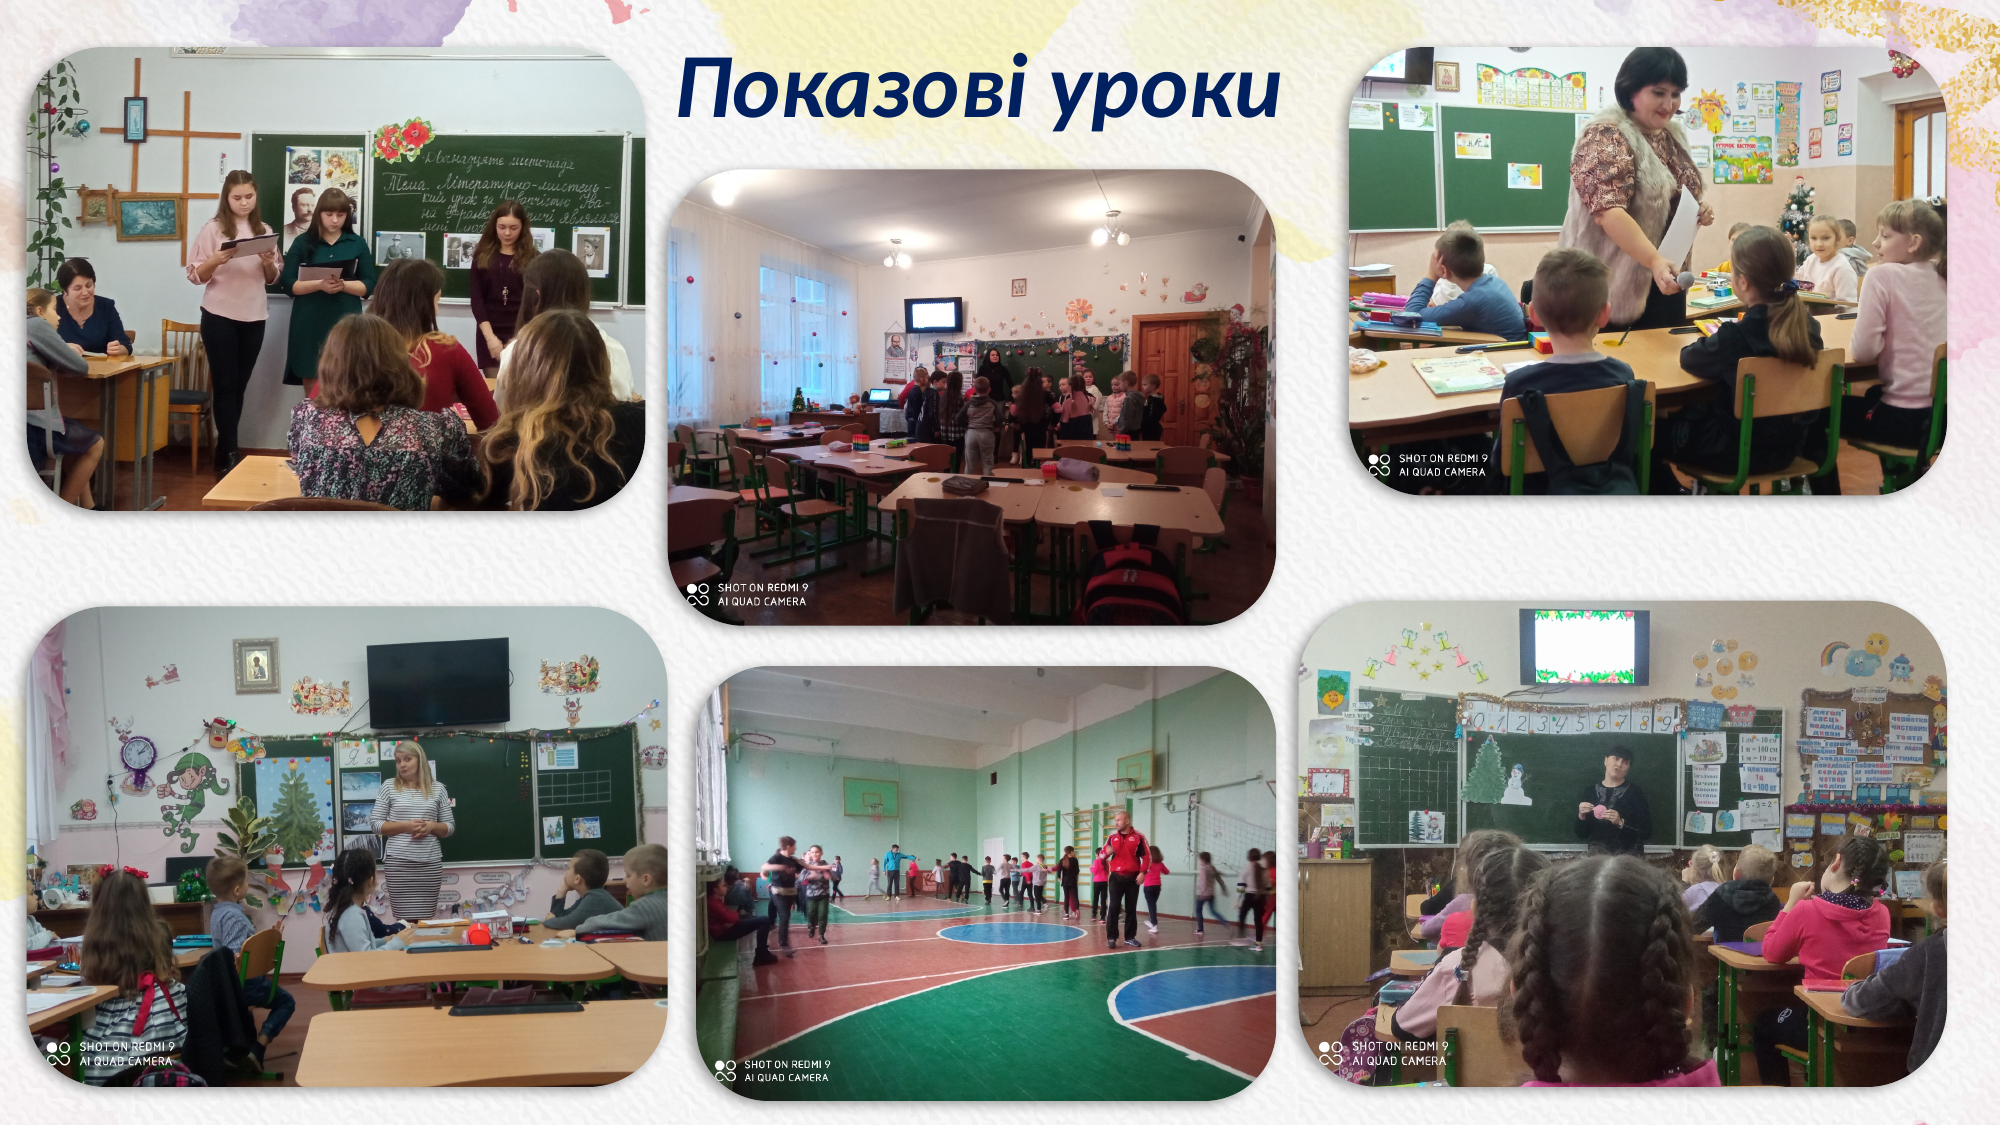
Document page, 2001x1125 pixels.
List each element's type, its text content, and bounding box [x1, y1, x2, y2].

picture [0, 0, 2000, 1125]
title Показові уроки [659, 26, 1313, 150]
